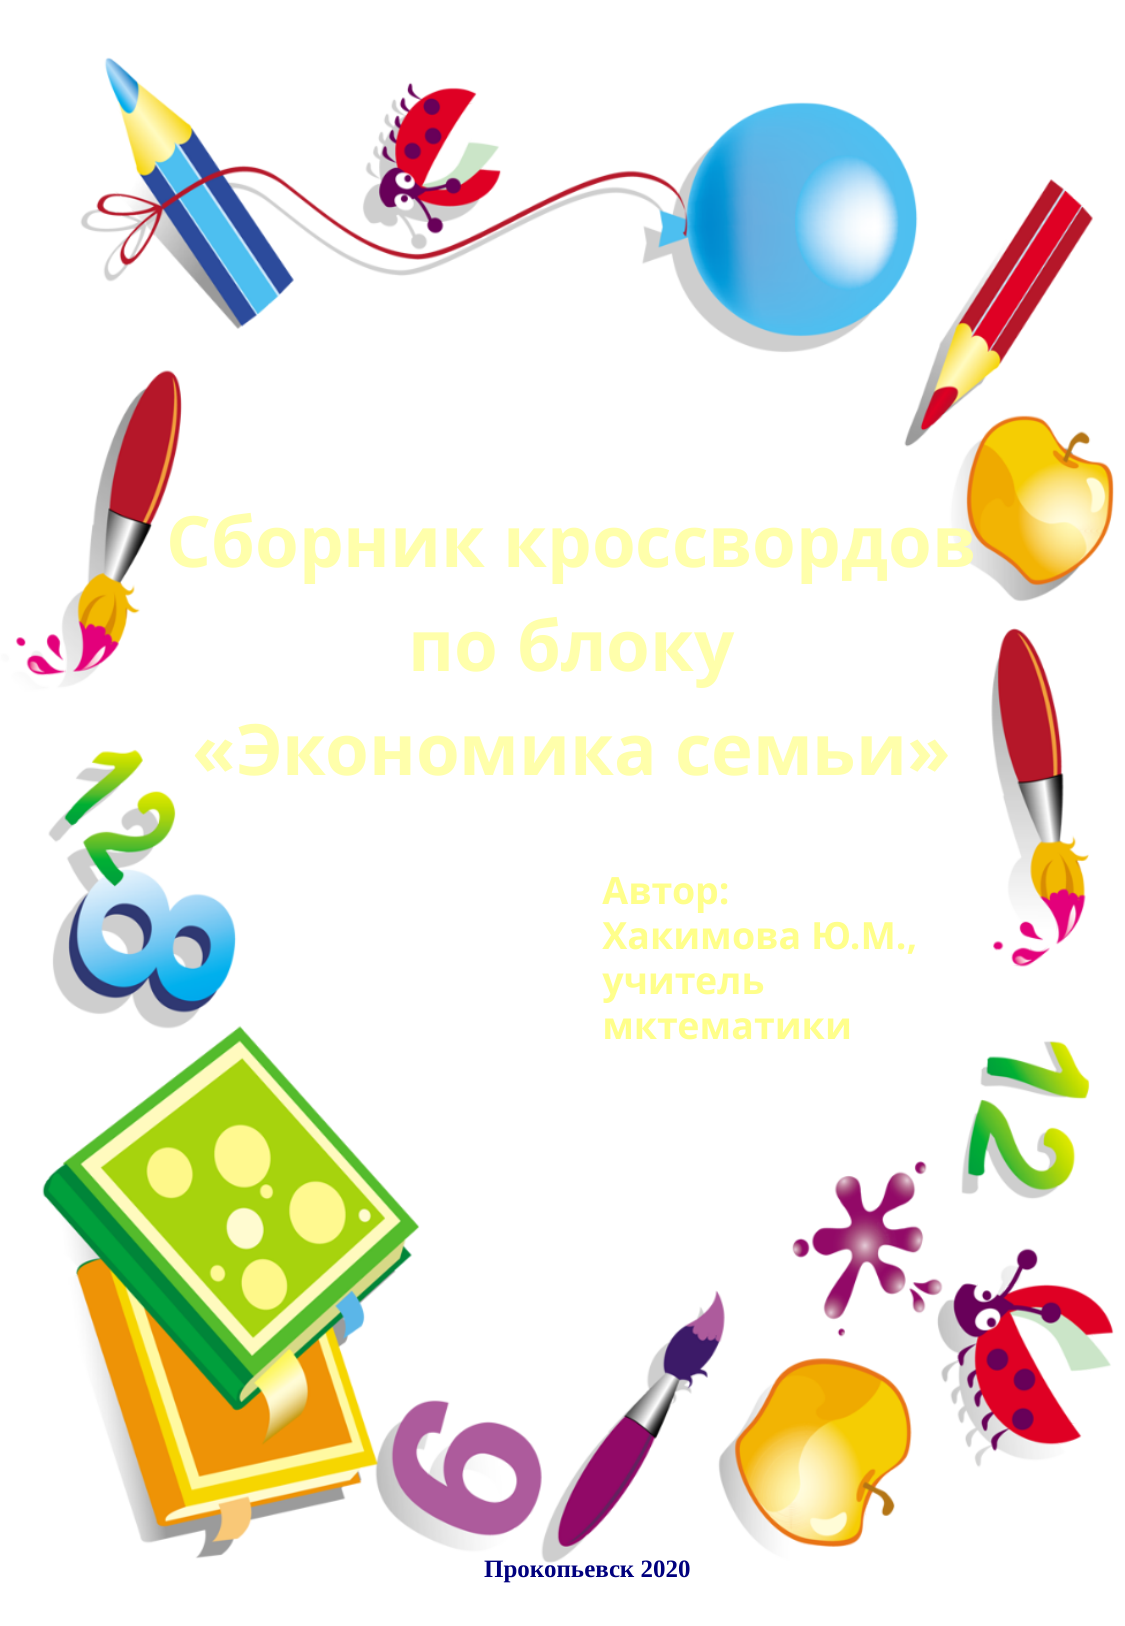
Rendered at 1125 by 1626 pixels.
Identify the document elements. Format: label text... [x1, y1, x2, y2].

text_box Прокопьевск 2020 [469, 1544, 706, 1590]
picture [0, 0, 1125, 1625]
